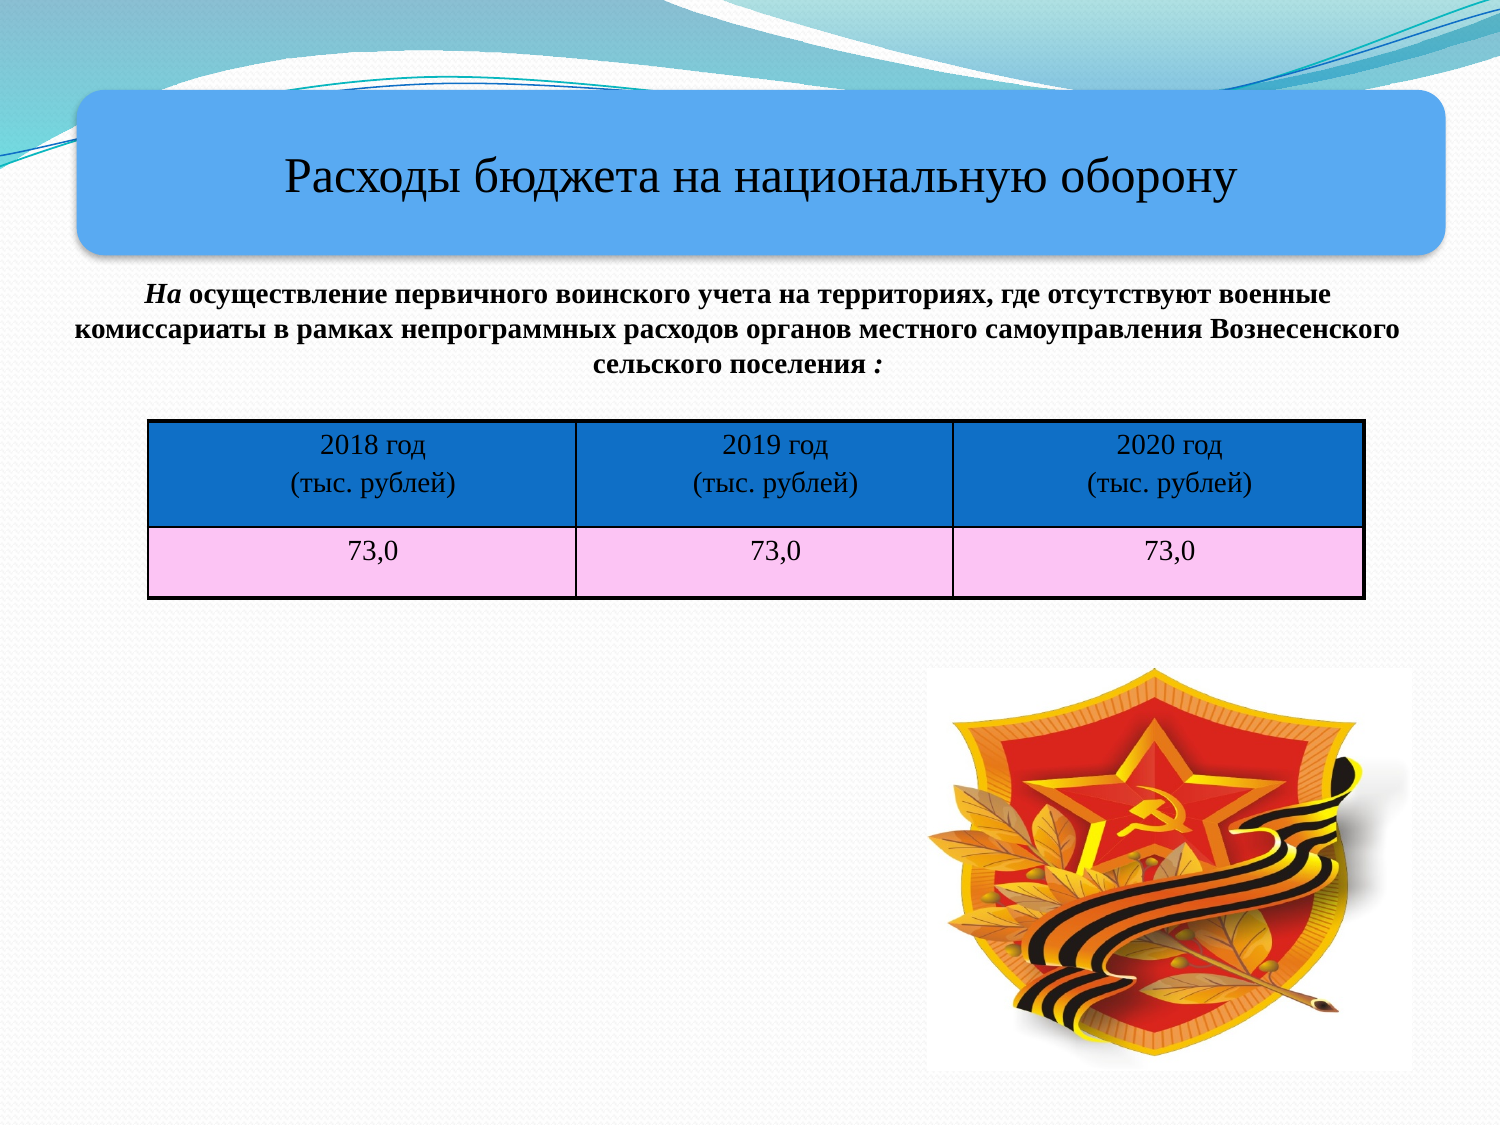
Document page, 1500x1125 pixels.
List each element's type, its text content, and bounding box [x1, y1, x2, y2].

table_header 2020 год (тыс. рублей) [954, 423, 1362, 526]
table_cell 73,0 [954, 528, 1362, 596]
text_box На осуществление первичного воинского учета на территориях, где отсутствуют военные комиссариаты в рамках непрограммных расходов органов местного самоуправления Вознесенского сельского поселения : [41, 267, 1436, 387]
text_box Расходы бюджета на национальную оборону [74, 87, 1448, 258]
table_cell 73,0 [149, 528, 575, 596]
table_header 2018 год (тыс. рублей) [149, 423, 575, 526]
table_header 2019 год (тыс. рублей) [577, 423, 952, 526]
table_cell 73,0 [577, 528, 952, 596]
picture [926, 668, 1412, 1071]
